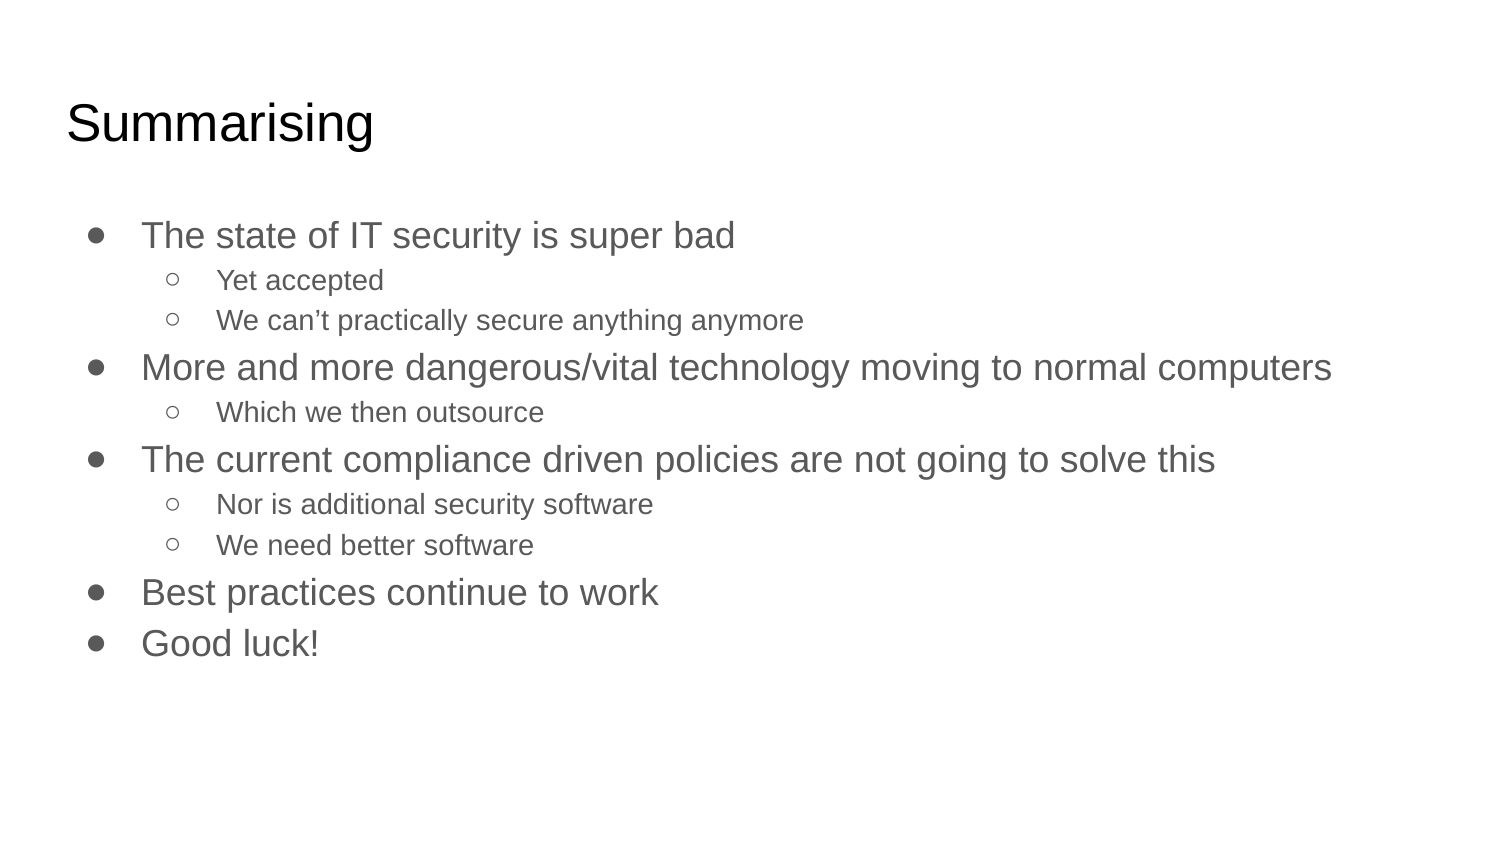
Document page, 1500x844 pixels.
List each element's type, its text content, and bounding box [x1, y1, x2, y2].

title Summarising [51, 72, 1449, 167]
list The state of IT security is super bad Yet accepted We can’t practically secure anything anymore More and more dangerous/vital technology moving to normal computers Which we then outsource The current compliance driven policies are not going to solve this Nor is additional security software We need better software Best practices continue to work Good luck! [51, 189, 1449, 750]
